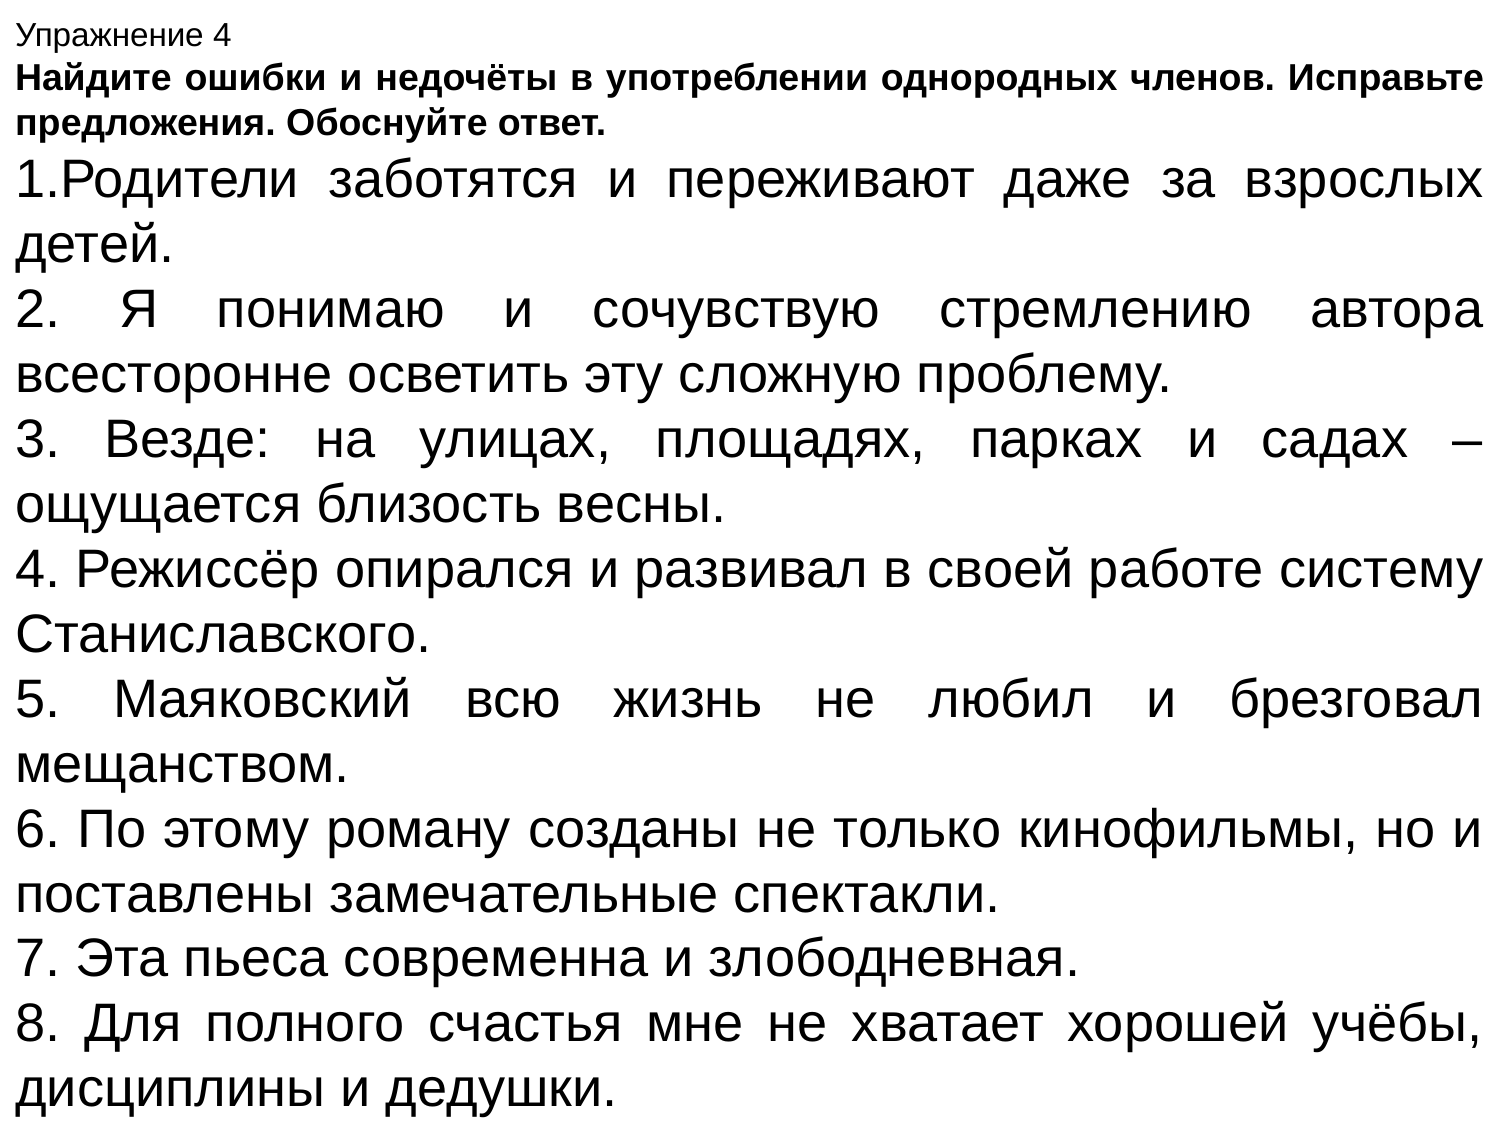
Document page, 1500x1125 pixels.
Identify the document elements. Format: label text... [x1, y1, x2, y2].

text_box Упражнение 4 Найдите ошибки и недочёты в употреблении однородных членов. Исправьте предложения. Обоснуйте ответ. 1.Родители заботятся и переживают даже за взрослых детей. 2. Я понимаю и сочувствую стремлению автора всесторонне осветить эту сложную проблему. 3. Везде: на улицах, площадях, парках и садах – ощущается близость весны. 4. Режиссёр опирался и развивал в своей работе систему Станиславского. 5. Маяковский всю жизнь не любил и брезговал мещанством. 6. По этому роману созданы не только кинофильмы, но и поставлены замечательные спектакли. 7. Эта пьеса современна и злободневная. 8. Для полного счастья мне не хватает хорошей учёбы, дисциплины и дедушки. [0, 5, 1500, 1125]
